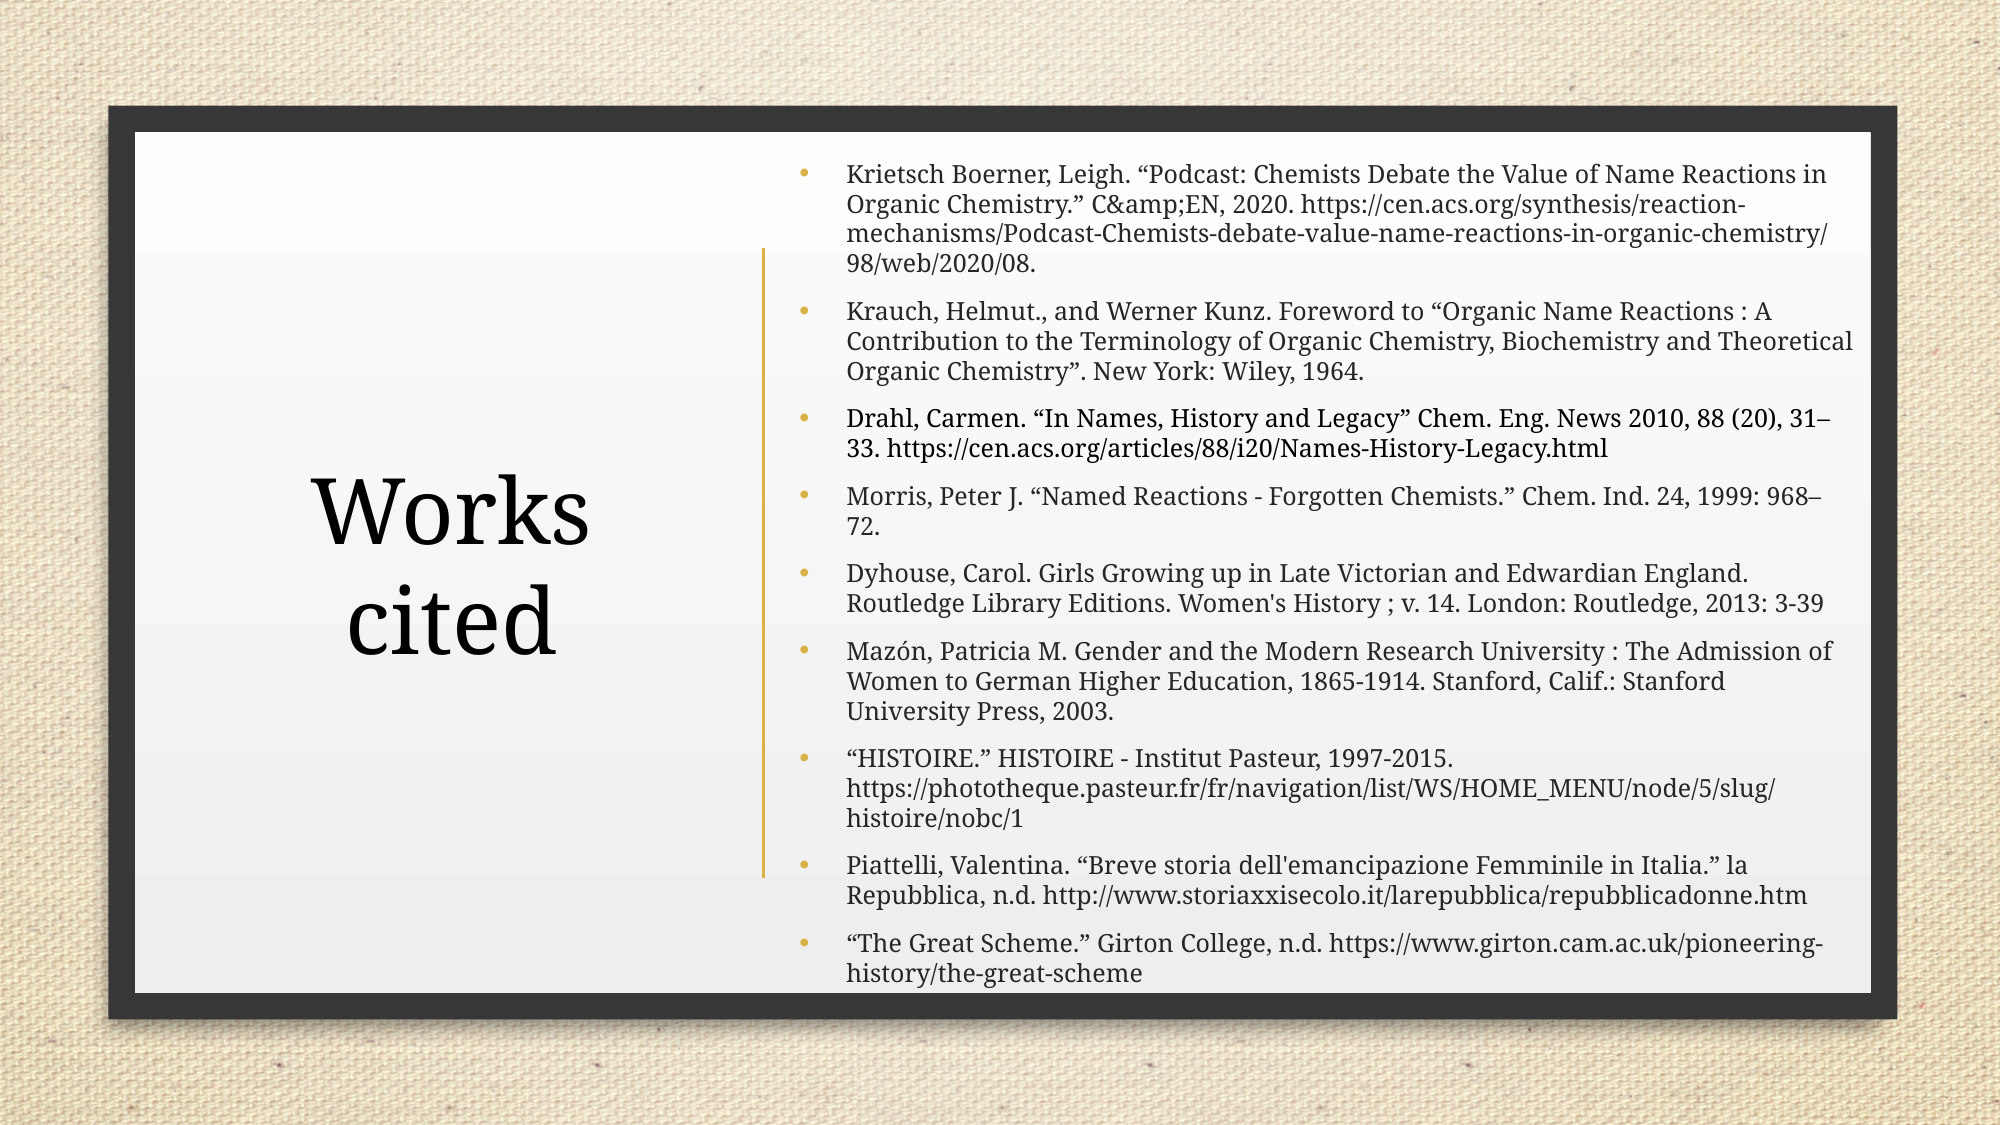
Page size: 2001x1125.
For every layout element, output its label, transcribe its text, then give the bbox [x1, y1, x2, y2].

list Krietsch Boerner, Leigh. “Podcast: Chemists Debate the Value of Name Reactions in Organic Chemistry.” C&amp;EN, 2020. https://cen.acs.org/synthesis/reaction-mechanisms/Podcast-Chemists-debate-value-name-reactions-in-organic-chemistry/98/web/2020/08. Krauch, Helmut., and Werner Kunz. Foreword to “Organic Name Reactions : A Contribution to the Terminology of Organic Chemistry, Biochemistry and Theoretical Organic Chemistry”. New York: Wiley, 1964. Drahl, Carmen. “In Names, History and Legacy” Chem. Eng. News 2010, 88 (20), 31–33. https://cen.acs.org/articles/88/i20/Names-History-Legacy.html Morris, Peter J. “Named Reactions - Forgotten Chemists.” Chem. Ind. 24, 1999: 968–72. Dyhouse, Carol. Girls Growing up in Late Victorian and Edwardian England. Routledge Library Editions. Women's History ; v. 14. London: Routledge, 2013: 3-39 Mazón, Patricia M. Gender and the Modern Research University : The Admission of Women to German Higher Education, 1865-1914. Stanford, Calif.: Stanford University Press, 2003. “HISTOIRE.” HISTOIRE - Institut Pasteur, 1997-2015. https://phototheque.pasteur.fr/fr/navigation/list/WS/HOME_MENU/node/5/slug/histoire/nobc/1 Piattelli, Valentina. “Breve storia dell'emancipazione Femminile in Italia.” la Repubblica, n.d. http://www.storiaxxisecolo.it/larepubblica/repubblicadonne.htm “The Great Scheme.” Girton College, n.d. https://www.girton.cam.ac.uk/pioneering-history/the-great-scheme [784, 273, 1871, 1101]
title Works cited [212, 247, 692, 878]
text_box [107, 104, 1899, 1021]
text_box [0, 0, 2000, 1125]
text_box [134, 132, 1871, 993]
